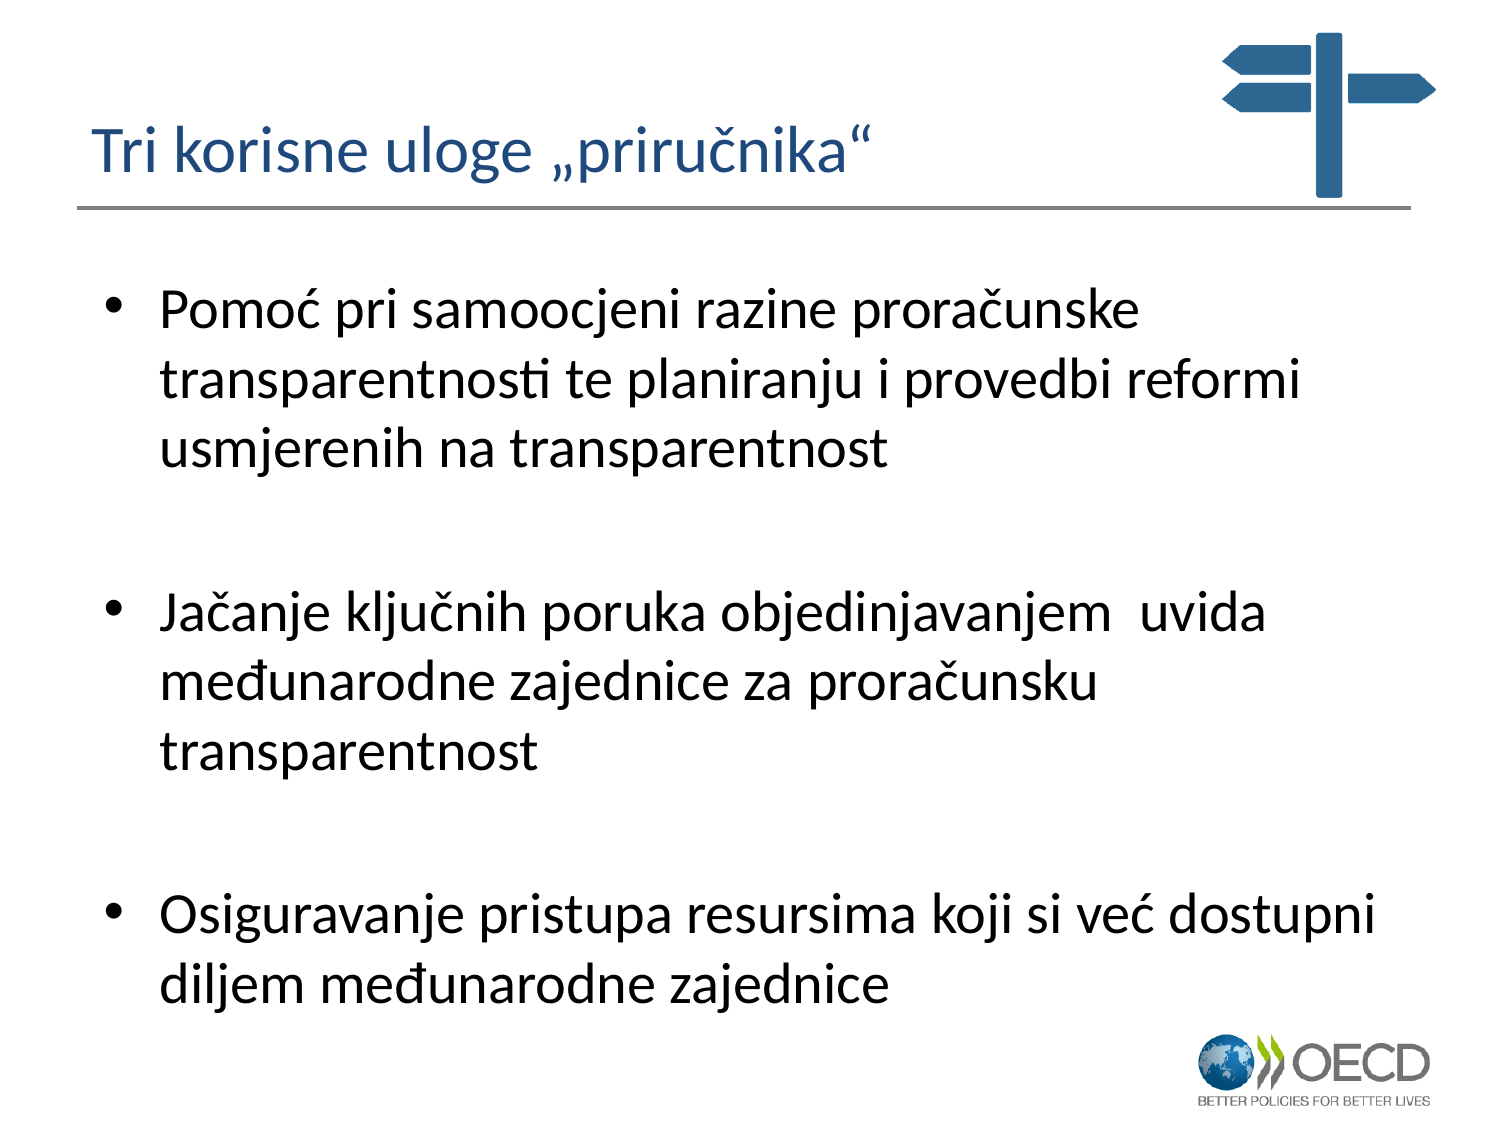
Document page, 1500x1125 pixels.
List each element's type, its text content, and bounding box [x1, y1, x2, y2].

text_box Tri korisne uloge „priručnika“ [76, 70, 1217, 222]
list Pomoć pri samoocjeni razine proračunske transparentnosti te planiranju i provedbi reformi usmjerenih na transparentnost Jačanje ključnih poruka objedinjavanjem uvida međunarodne zajednice za proračunsku transparentnost Osiguravanje pristupa resursima koji si već dostupni diljem međunarodne zajednice [88, 262, 1425, 1024]
picture [1222, 8, 1436, 222]
picture [1198, 1034, 1430, 1106]
